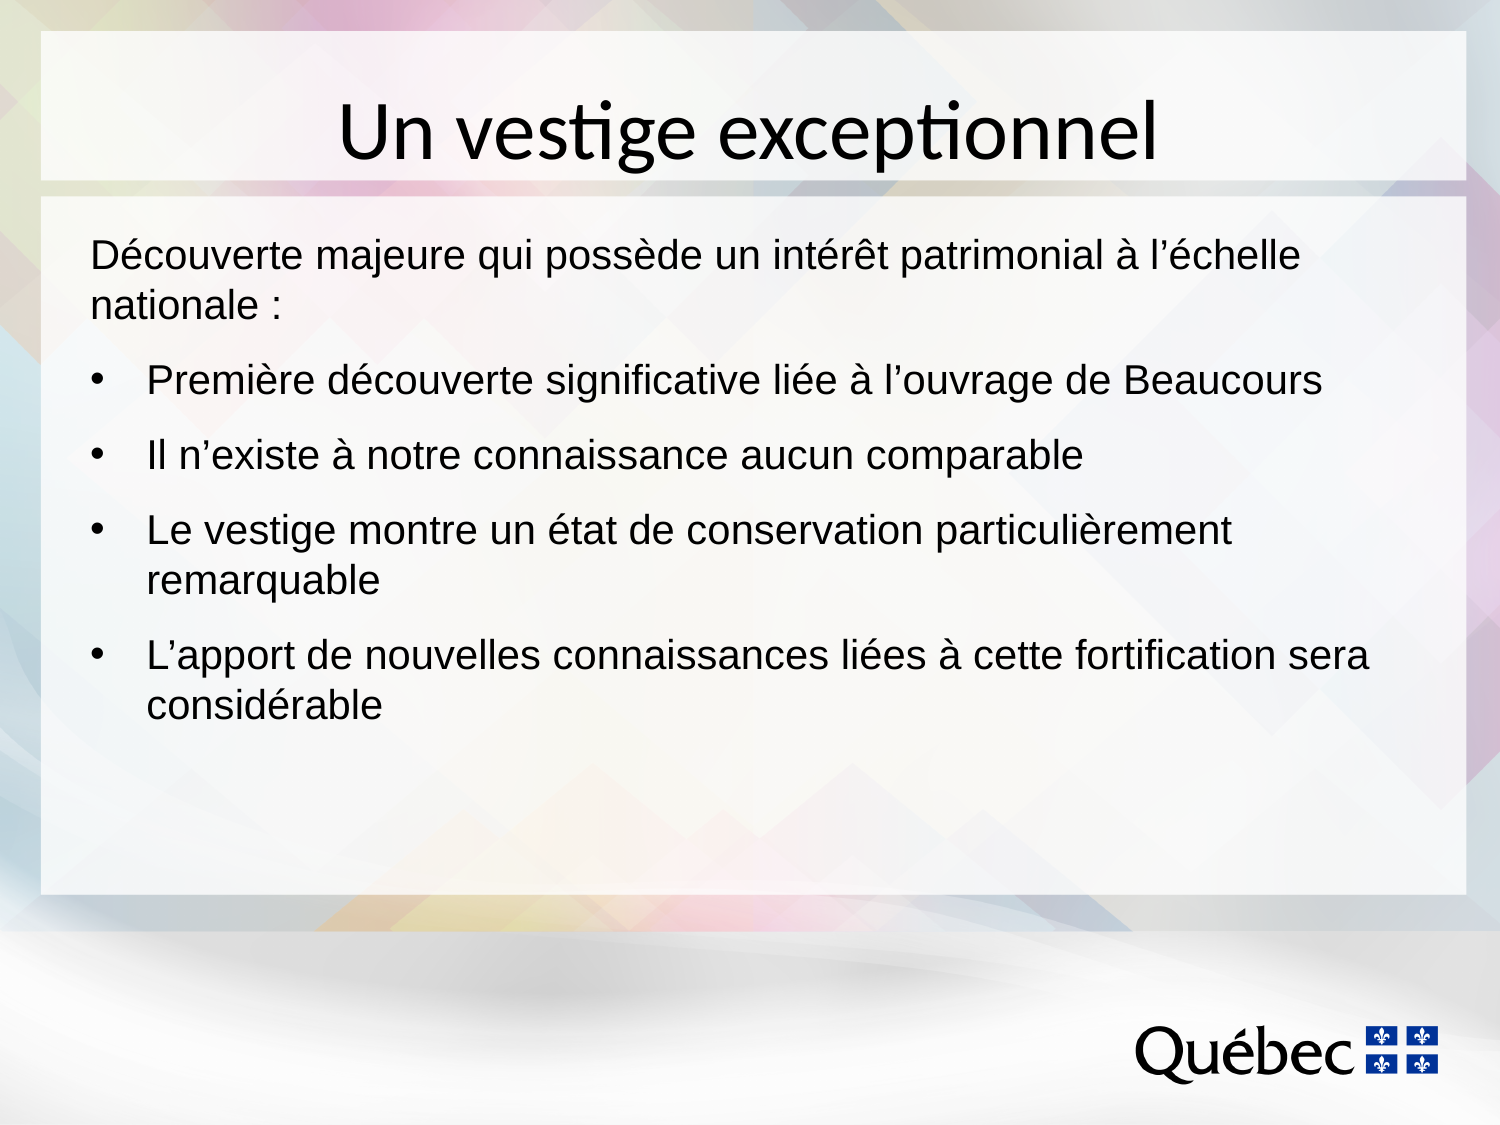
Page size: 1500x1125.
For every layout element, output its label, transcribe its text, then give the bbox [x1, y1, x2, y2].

picture [0, 0, 1500, 1125]
list Découverte majeure qui possède un intérêt patrimonial à l’échelle nationale : Première découverte significative liée à l’ouvrage de Beaucours Il n’existe à notre connaissance aucun comparable Le vestige montre un état de conservation particulièrement remarquable L’apport de nouvelles connaissances liées à cette fortification sera considérable [75, 219, 1425, 894]
title Un vestige exceptionnel [75, 66, 1424, 185]
